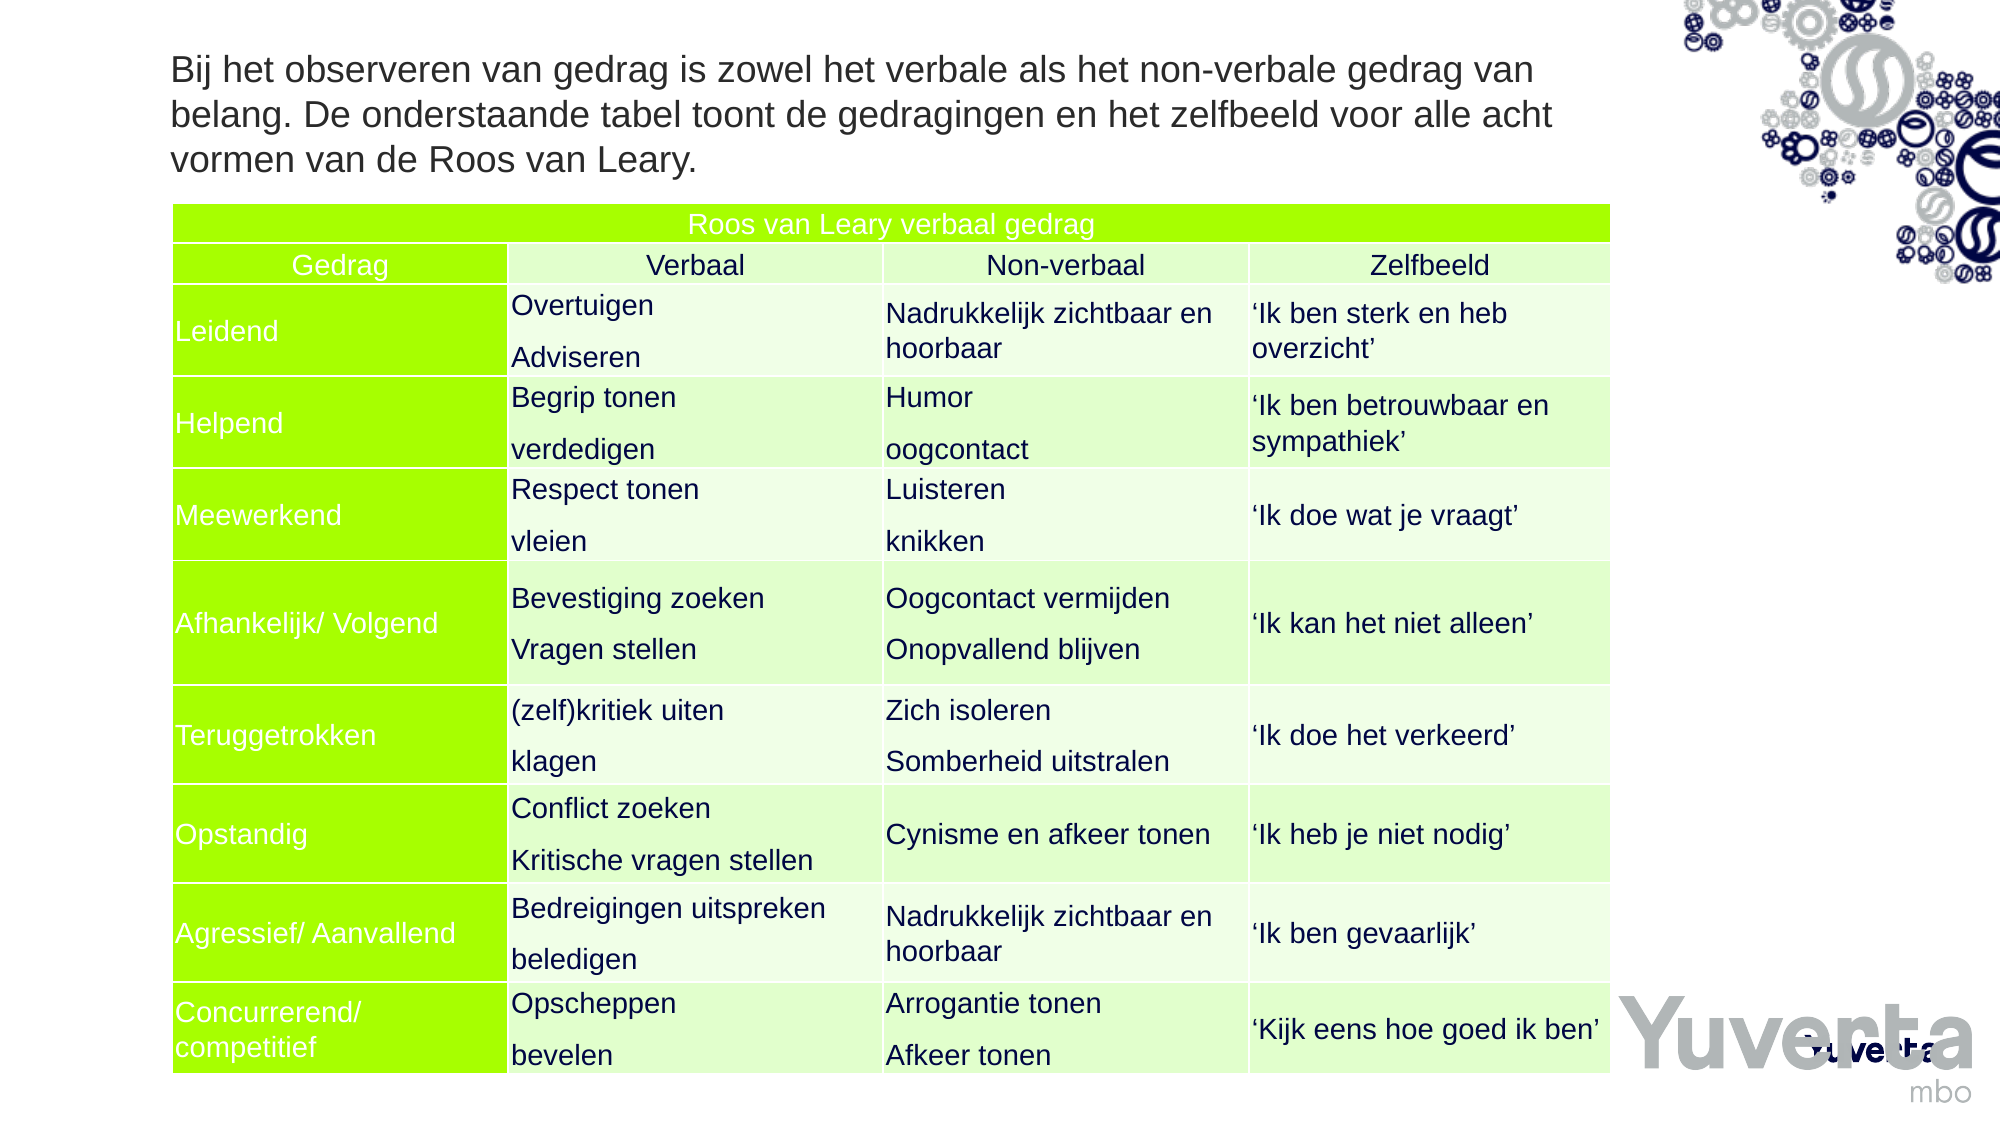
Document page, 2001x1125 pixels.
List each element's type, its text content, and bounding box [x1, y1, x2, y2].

table_header Roos van Leary verbaal gedrag [173, 204, 1610, 242]
table_cell Nadrukkelijk zichtbaar en hoorbaar [884, 884, 1248, 981]
table_cell Zich isoleren Somberheid uitstralen [884, 686, 1248, 783]
table_cell Oogcontact vermijden Onopvallend blijven [884, 561, 1248, 684]
table_cell Meewerkend [173, 469, 507, 560]
table_cell Humor oogcontact [884, 377, 1248, 467]
table_cell Gedrag [173, 244, 507, 283]
table_cell Opstandig [173, 785, 507, 882]
table_cell Nadrukkelijk zichtbaar en hoorbaar [884, 285, 1248, 375]
table_cell Verbaal [509, 244, 882, 283]
table_cell ‘Kijk eens hoe goed ik ben’ [1250, 983, 1610, 1073]
table_cell Overtuigen Adviseren [509, 285, 882, 375]
table_cell ‘Ik ben betrouwbaar en sympathiek’ [1250, 377, 1610, 467]
table_cell ‘Ik doe wat je vraagt’ [1250, 469, 1610, 560]
table_cell Afhankelijk/ Volgend [173, 561, 507, 684]
table_cell ‘Ik doe het verkeerd’ [1250, 686, 1610, 783]
table_cell (zelf)kritiek uiten klagen [509, 686, 882, 783]
table_cell Bedreigingen uitspreken beledigen [509, 884, 882, 981]
table_cell Helpend [173, 377, 507, 467]
table_cell Teruggetrokken [173, 686, 507, 783]
table_cell ‘Ik ben sterk en heb overzicht’ [1250, 285, 1610, 375]
table_cell Cynisme en afkeer tonen [884, 785, 1248, 882]
table_cell Arrogantie tonen Afkeer tonen [884, 983, 1248, 1073]
table_cell ‘Ik heb je niet nodig’ [1250, 785, 1610, 882]
table_cell Luisteren knikken [884, 469, 1248, 560]
table_cell Zelfbeeld [1250, 244, 1610, 283]
picture [0, 0, 2000, 1125]
table_cell ‘Ik ben gevaarlijk’ [1250, 884, 1610, 981]
table_cell ‘Ik kan het niet alleen’ [1250, 561, 1610, 684]
table_cell Begrip tonen verdedigen [509, 377, 882, 467]
table_cell Agressief/ Aanvallend [173, 884, 507, 981]
table_cell Opscheppen bevelen [509, 983, 882, 1073]
table_cell Bevestiging zoeken Vragen stellen [509, 561, 882, 684]
table_cell Leidend [173, 285, 507, 375]
text_box Bij het observeren van gedrag is zowel het verbale als het non-verbale gedrag van belang. De onderstaande tabel toont de gedragingen en het zelfbeeld voor alle acht vormen van de Roos van Leary. [155, 37, 1653, 187]
table_cell Concurrerend/ competitief [173, 983, 507, 1073]
table_cell Non-verbaal [884, 244, 1248, 283]
table_cell Conflict zoeken Kritische vragen stellen [509, 785, 882, 882]
table_cell Respect tonen vleien [509, 469, 882, 560]
